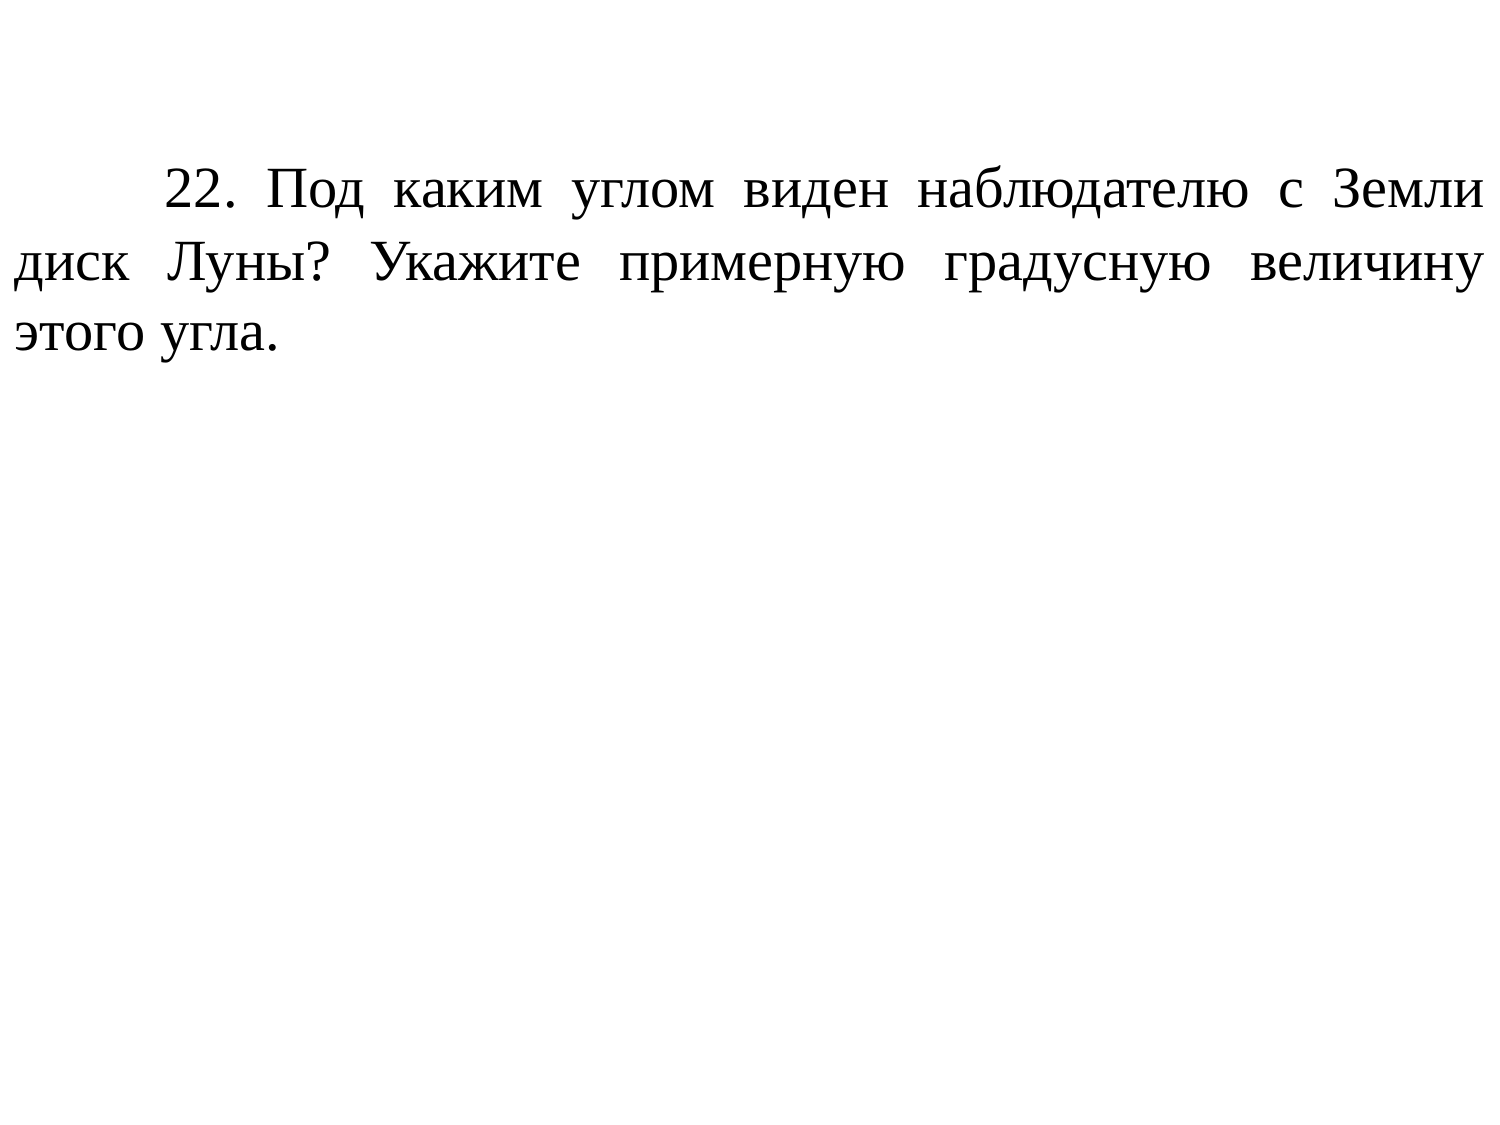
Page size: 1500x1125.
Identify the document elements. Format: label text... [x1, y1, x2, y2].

text_box 22. Под каким углом виден наблюдателю с Земли диск Луны? Укажите примерную градусную величину этого угла. [0, 124, 1500, 370]
